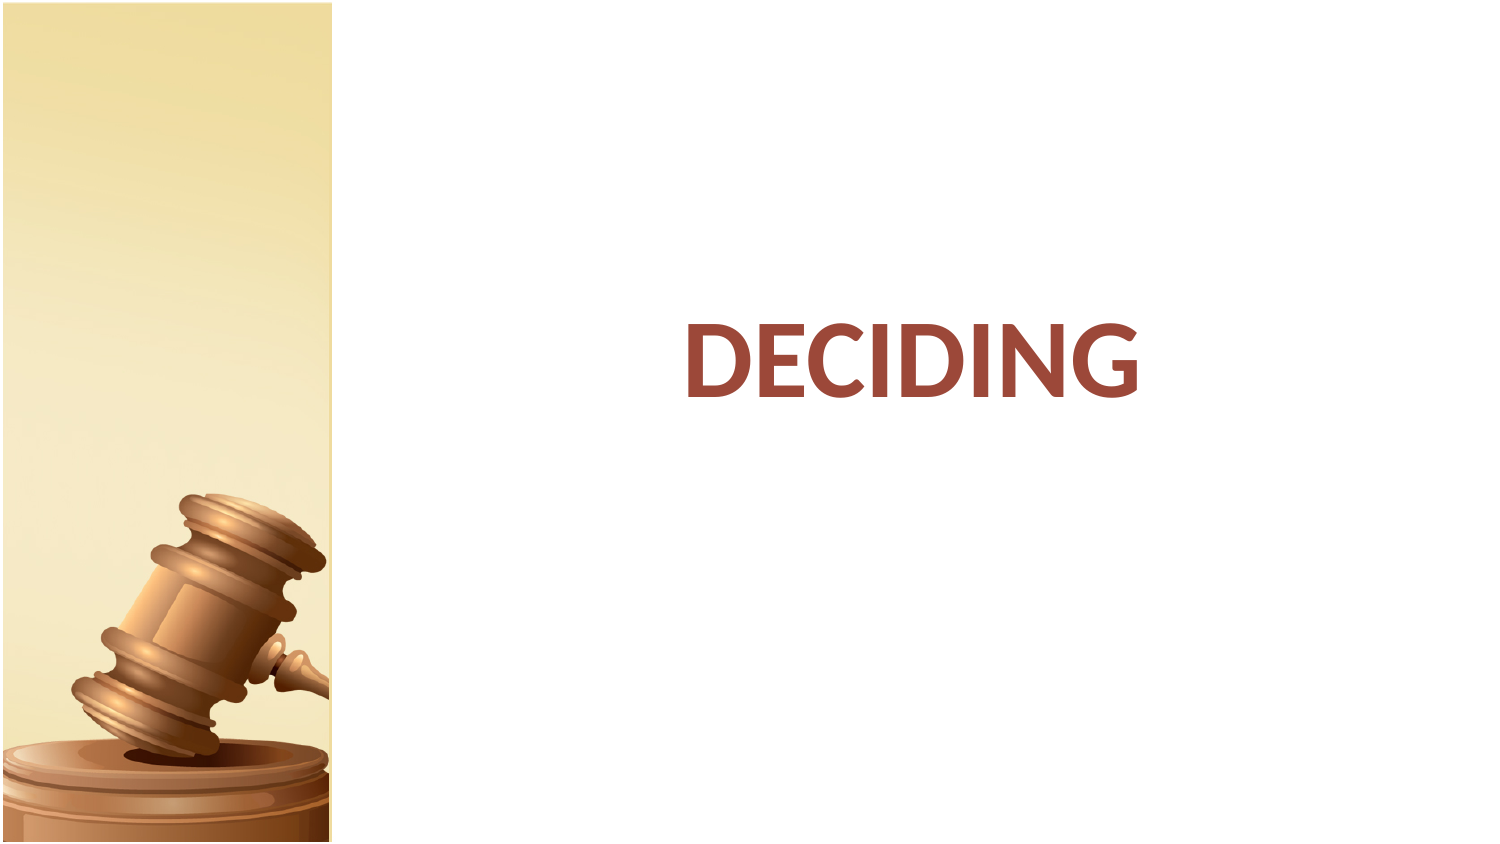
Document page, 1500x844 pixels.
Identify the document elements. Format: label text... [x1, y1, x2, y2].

title DECIDING [387, 262, 1438, 443]
picture [0, 0, 1500, 844]
